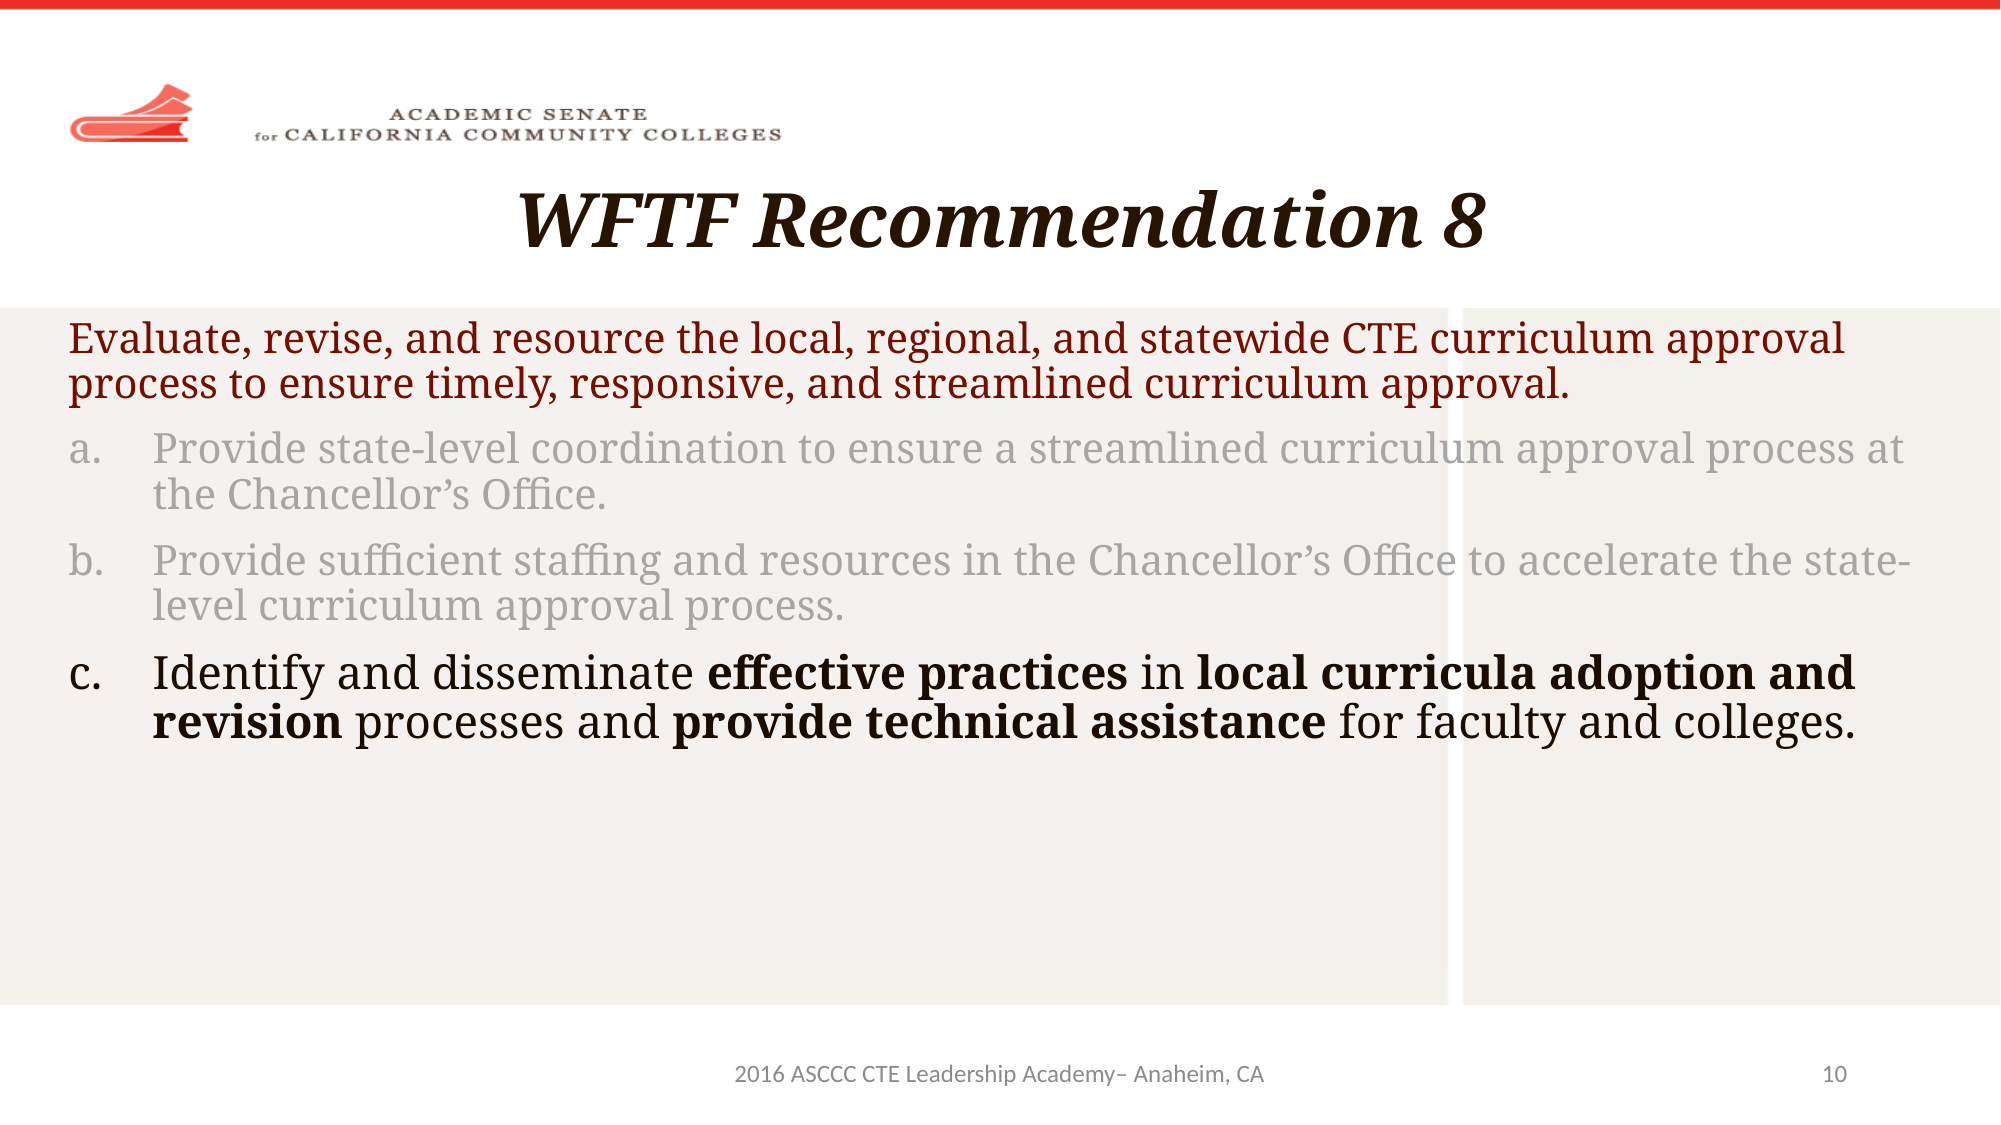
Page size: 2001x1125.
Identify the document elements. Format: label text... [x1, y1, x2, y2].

list Evaluate, revise, and resource the local, regional, and statewide CTE curriculum approval process to ensure timely, responsive, and streamlined curriculum approval. Provide state-level coordination to ensure a streamlined curriculum approval process at the Chancellor’s Office. Provide sufficient staffing and resources in the Chancellor’s Office to accelerate the state-level curriculum approval process. Identify and disseminate effective practices in local curricula adoption and revision processes and provide technical assistance for faculty and colleges. [53, 309, 1935, 989]
slide_number 10 [1412, 1042, 1863, 1103]
title WFTF Recommendation 8 [137, 148, 1863, 299]
footer 2016 ASCCC CTE Leadership Academy– Anaheim, CA [662, 1042, 1338, 1103]
picture [0, 0, 2001, 1125]
